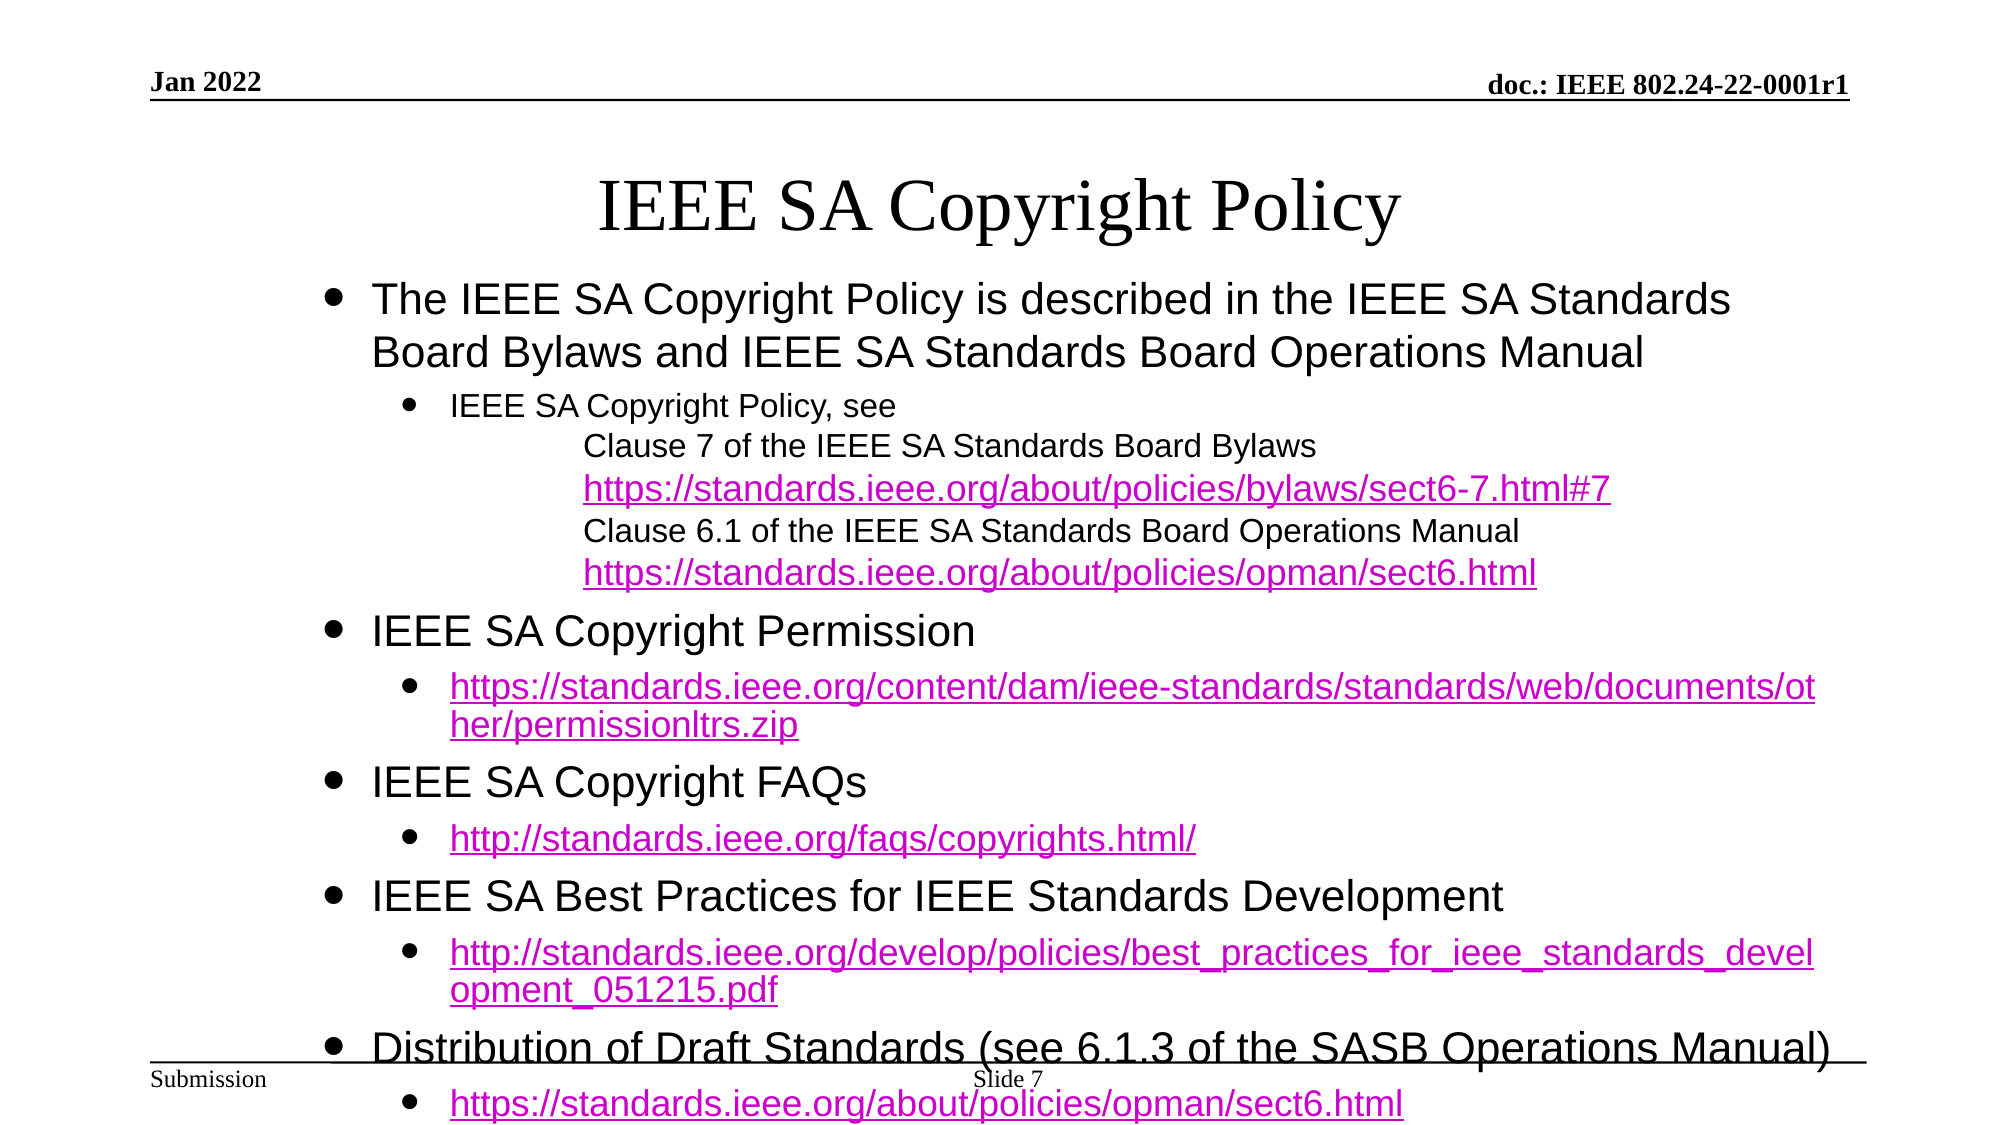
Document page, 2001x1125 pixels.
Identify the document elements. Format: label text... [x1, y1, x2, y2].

title IEEE SA Copyright Policy [150, 112, 1850, 262]
slide_number 7 [937, 1062, 1079, 1108]
list The IEEE SA Copyright Policy is described in the IEEE SA Standards Board Bylaws and IEEE SA Standards Board Operations Manual IEEE SA Copyright Policy, see Clause 7 of the IEEE SA Standards Board Bylaws https://standards.ieee.org/about/policies/bylaws/sect6-7.html#7 Clause 6.1 of the IEEE SA Standards Board Operations Manual https://standards.ieee.org/about/policies/opman/sect6.html IEEE SA Copyright Permission https://standards.ieee.org/content/dam/ieee-standards/standards/web/documents/other/permissionltrs.zip IEEE SA Copyright FAQs http://standards.ieee.org/faqs/copyrights.html/ IEEE SA Best Practices for IEEE Standards Development http://standards.ieee.org/develop/policies/best_practices_for_ieee_standards_development_051215.pdf Distribution of Draft Standards (see 6.1.3 of the SASB Operations Manual) https://standards.ieee.org/about/policies/opman/sect6.html [150, 262, 1850, 1075]
